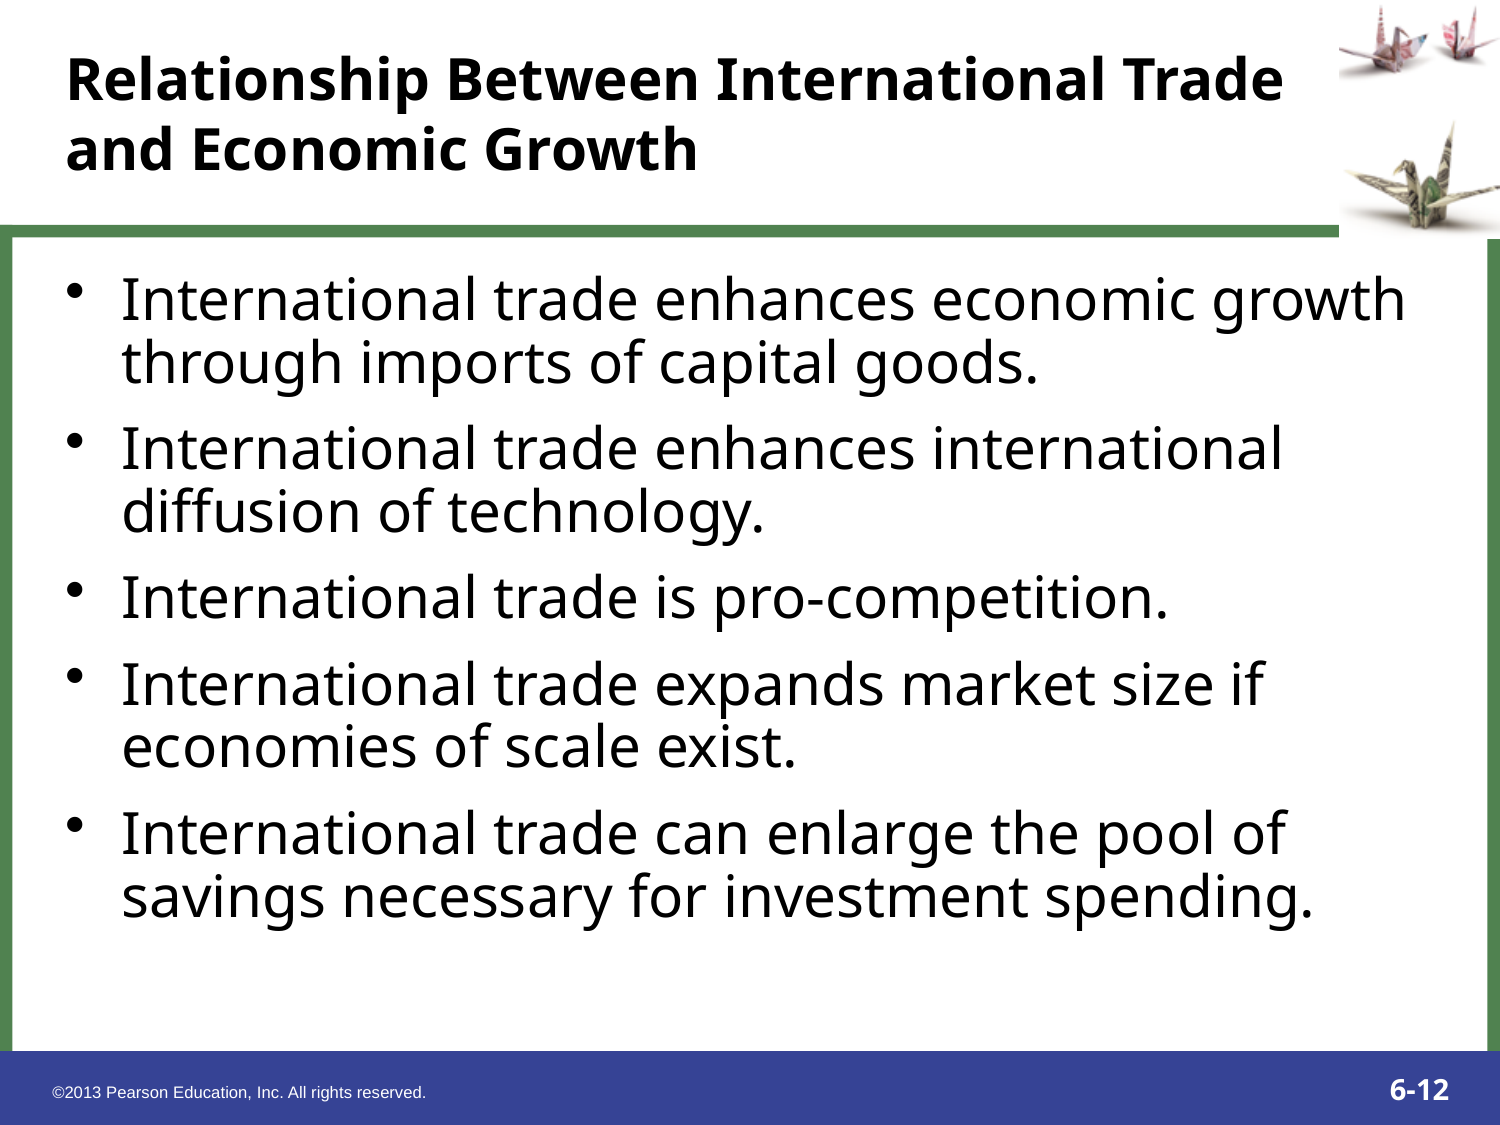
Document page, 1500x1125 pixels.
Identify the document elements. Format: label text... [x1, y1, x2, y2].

picture [1339, 0, 1500, 239]
title Relationship Between International Trade and Economic Growth [50, 0, 1325, 225]
list International trade enhances economic growth through imports of capital goods. International trade enhances international diffusion of technology. International trade is pro-competition. International trade expands market size if economies of scale exist. International trade can enlarge the pool of savings necessary for investment spending. [50, 262, 1450, 1013]
